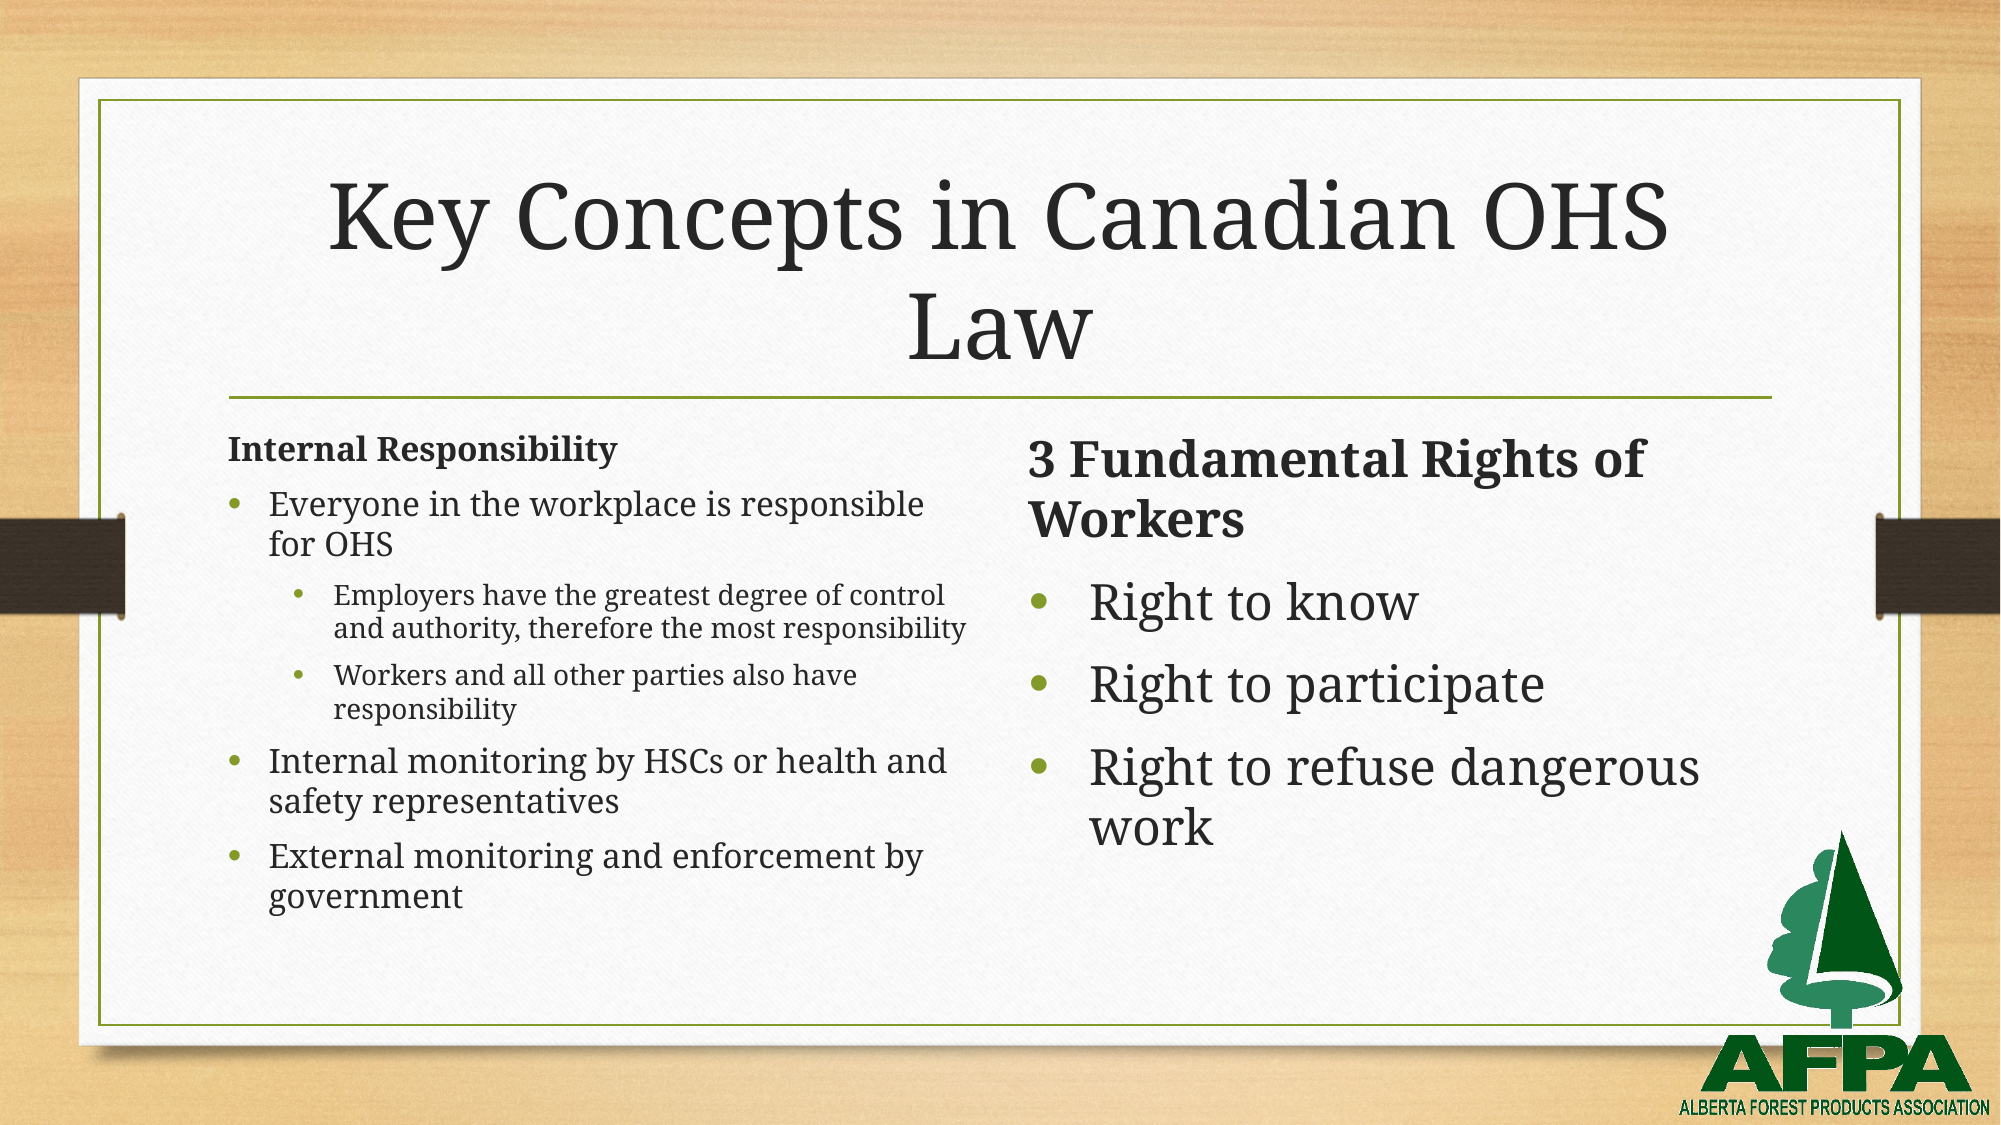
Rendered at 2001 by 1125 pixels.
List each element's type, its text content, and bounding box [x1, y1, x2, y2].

title Key Concepts in Canadian OHS Law [212, 161, 1788, 375]
picture [0, 0, 2001, 1125]
list Internal Responsibility Everyone in the workplace is responsible for OHS Employers have the greatest degree of control and authority, therefore the most responsibility Workers and all other parties also have responsibility Internal monitoring by HSCs or health and safety representatives External monitoring and enforcement by government [213, 420, 987, 963]
list 3 Fundamental Rights of Workers Right to know Right to participate Right to refuse dangerous work [1013, 420, 1788, 963]
